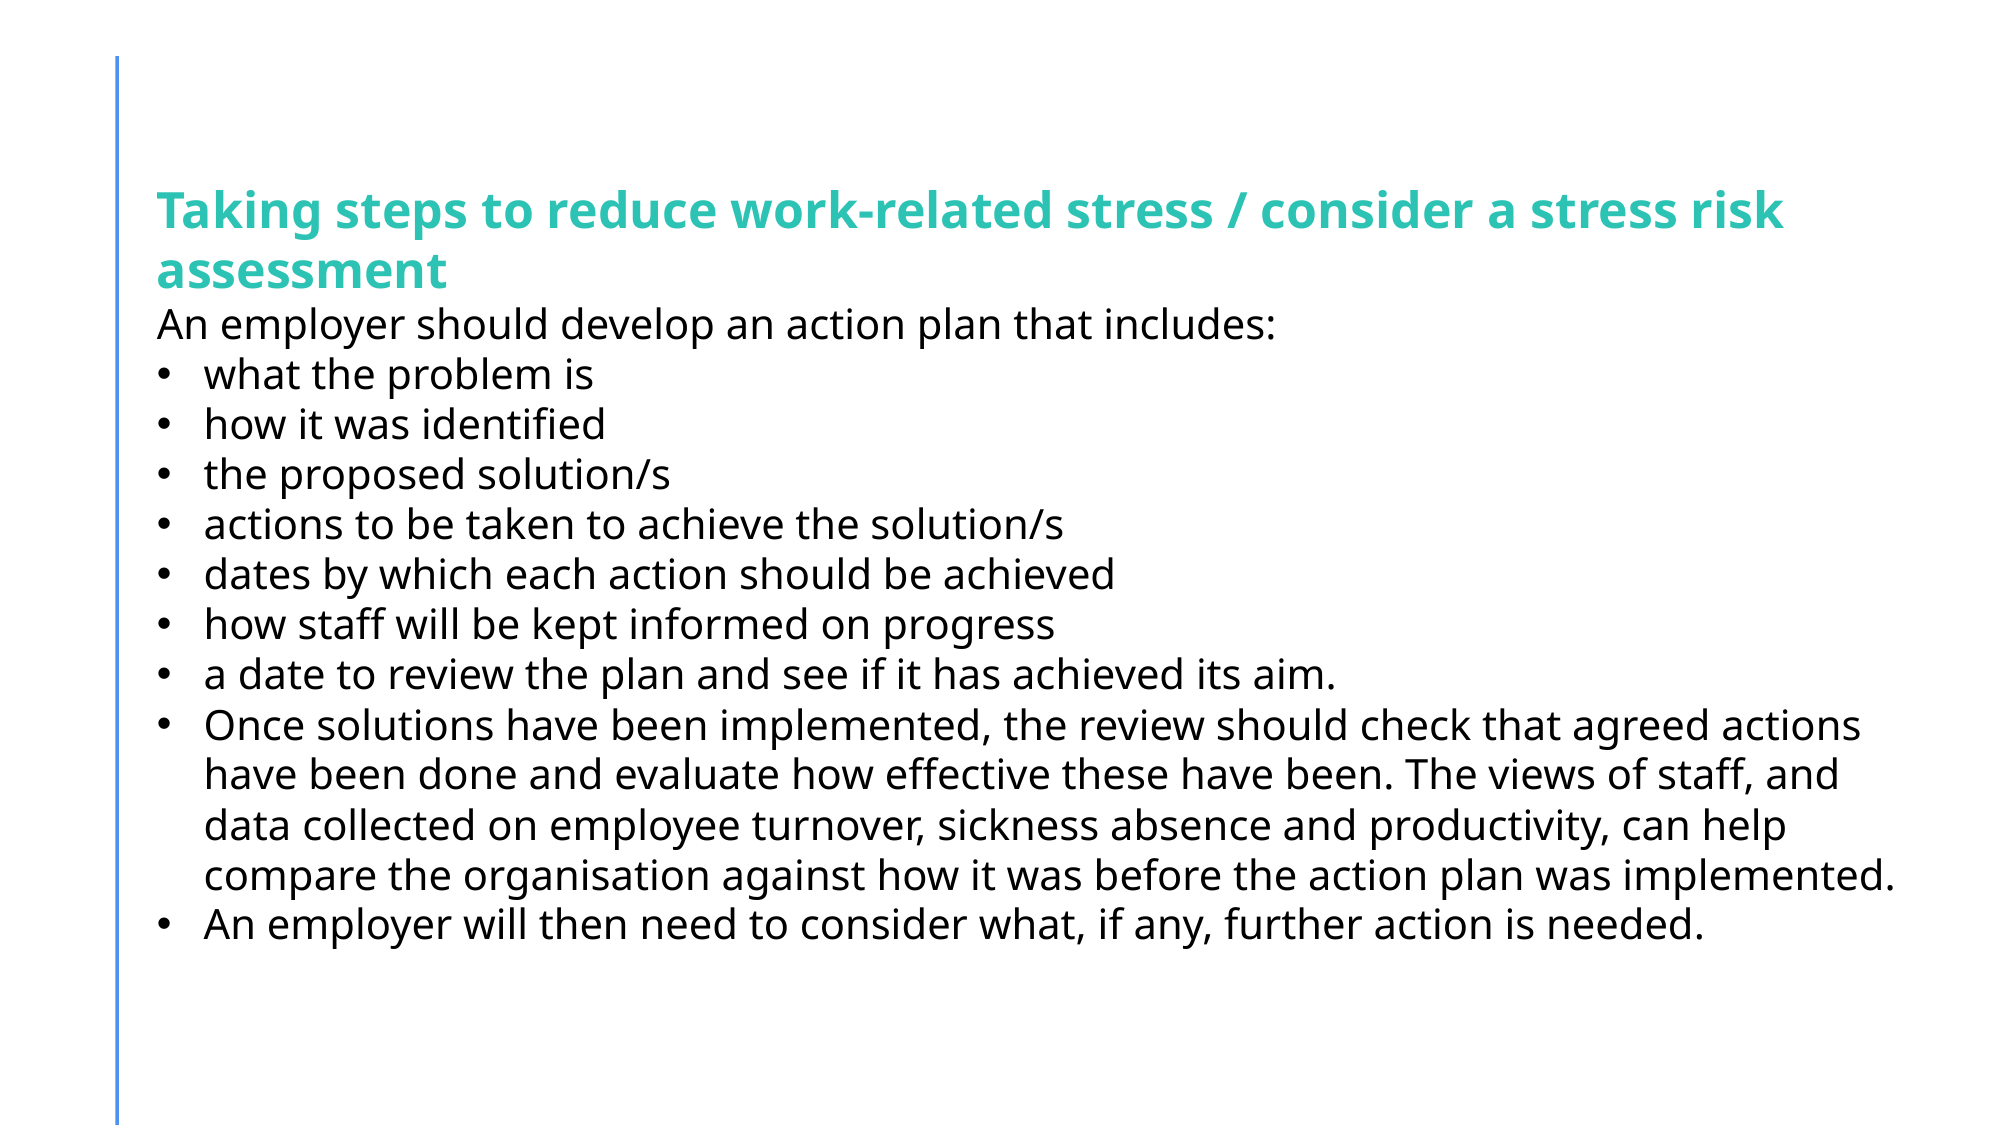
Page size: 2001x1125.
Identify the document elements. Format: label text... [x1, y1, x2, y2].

text_box Taking steps to reduce work-related stress / consider a stress risk assessment An employer should develop an action plan that includes: what the problem is how it was identified the proposed solution/s actions to be taken to achieve the solution/s dates by which each action should be achieved how staff will be kept informed on progress a date to review the plan and see if it has achieved its aim. Once solutions have been implemented, the review should check that agreed actions have been done and evaluate how effective these have been. The views of staff, and data collected on employee turnover, sickness absence and productivity, can help compare the organisation against how it was before the action plan was implemented. An employer will then need to consider what, if any, further action is needed. [142, 170, 1954, 956]
